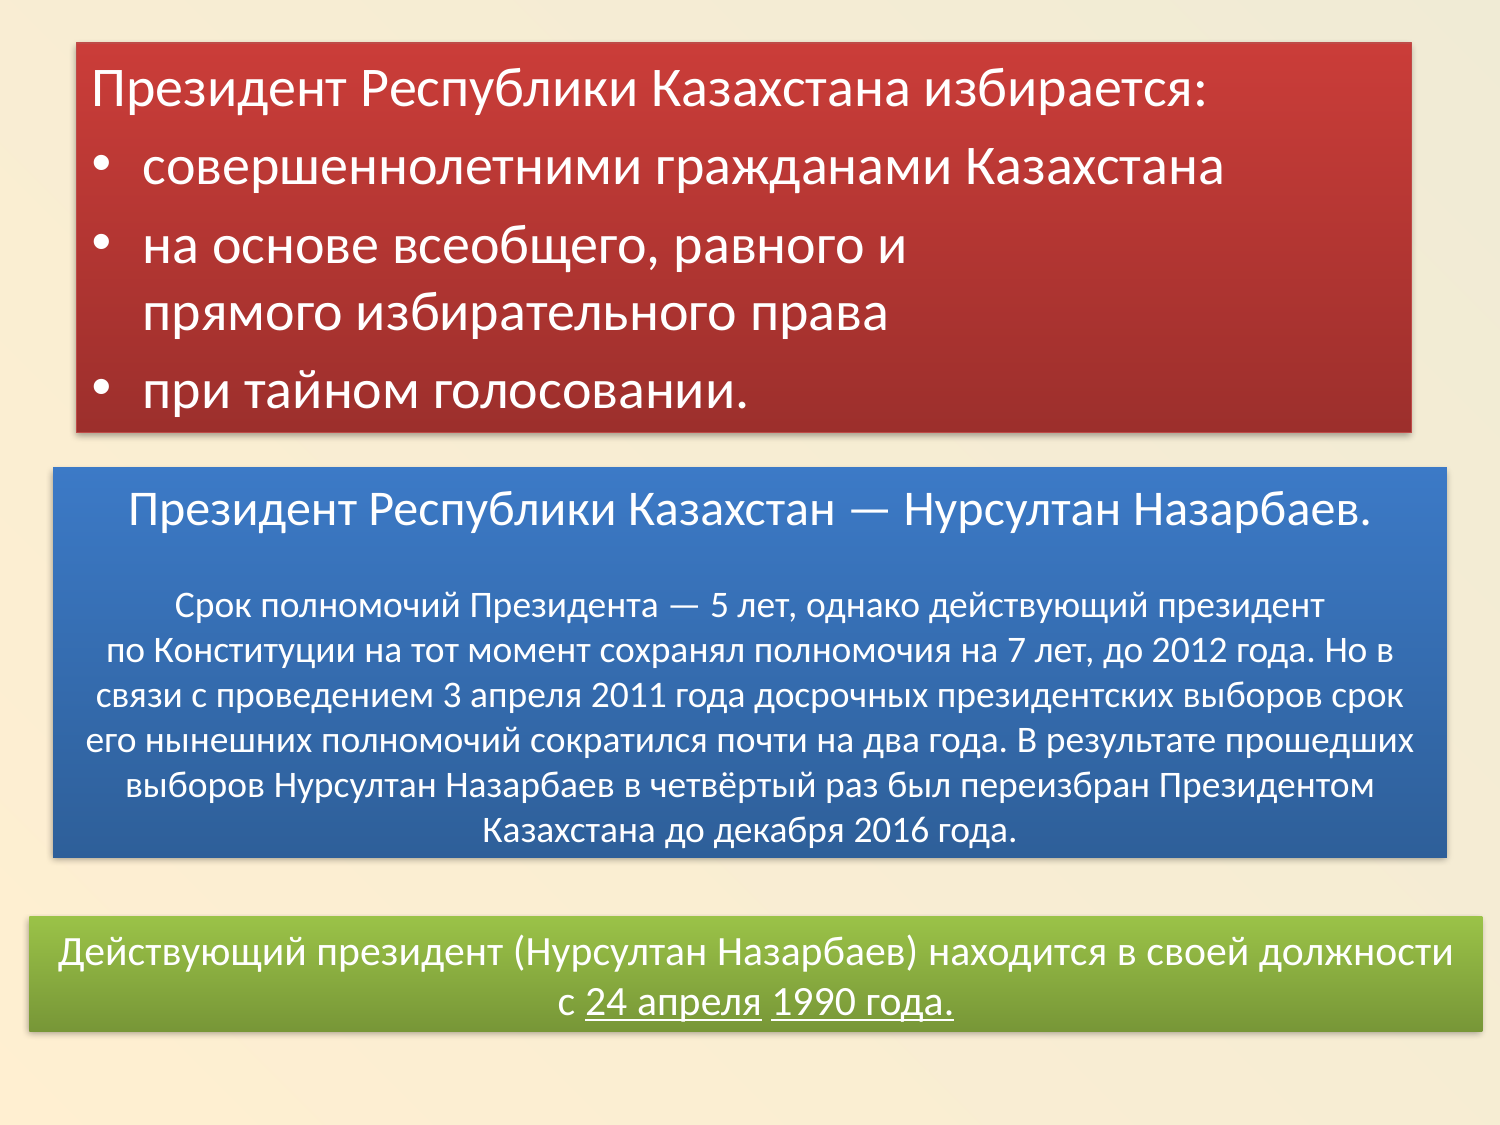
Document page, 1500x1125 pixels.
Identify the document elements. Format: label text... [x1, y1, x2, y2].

text_box Президент Республики Казахстан — Нурсултан Назарбаев. Срок полномочий Президента — 5 лет, однако действующий президент по Конституции на тот момент сохранял полномочия на 7 лет, до 2012 года. Но в связи с проведением 3 апреля 2011 года досрочных президентских выборов срок его нынешних полномочий сократился почти на два года. В результате прошедших выборов Нурсултан Назарбаев в четвёртый раз был переизбран Президентом Казахстана до декабря 2016 года. [53, 467, 1447, 858]
text_box Действующий президент (Нурсултан Назарбаев) находится в своей должности с 24 апреля 1990 года. [29, 916, 1483, 1032]
list Президент Республики Казахстана избирается: совершеннолетними гражданами Казахстана на основе всеобщего, равного и прямого избирательного права при тайном голосовании. [76, 42, 1412, 433]
